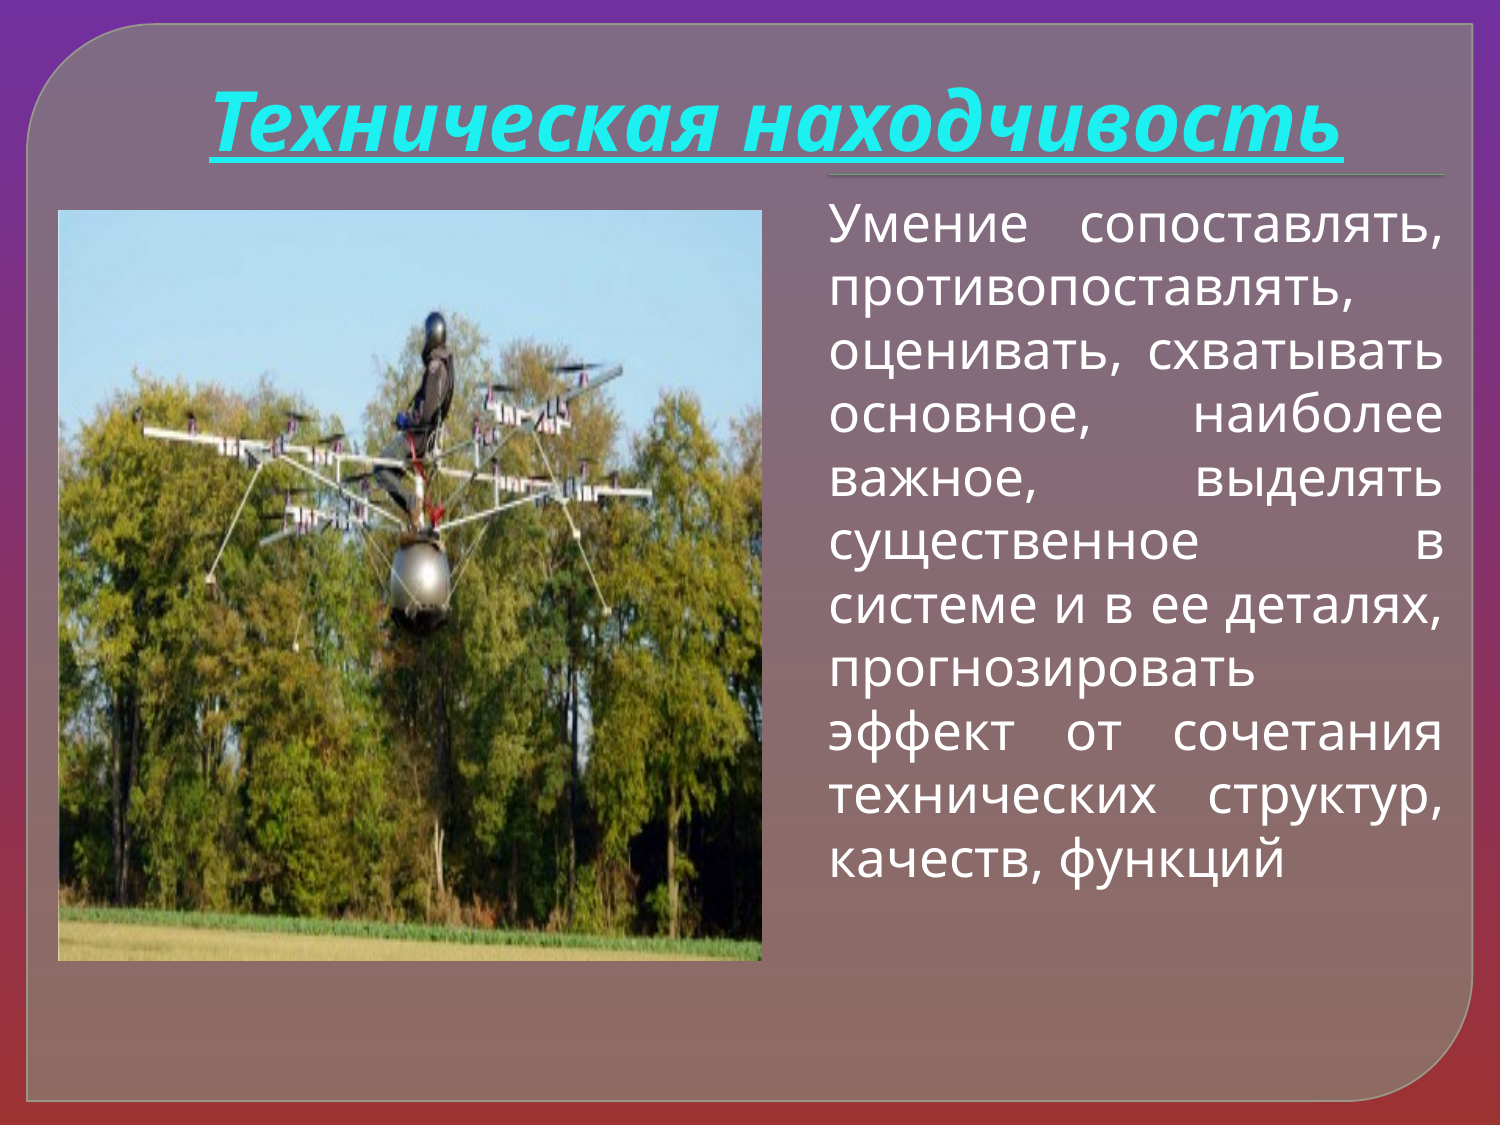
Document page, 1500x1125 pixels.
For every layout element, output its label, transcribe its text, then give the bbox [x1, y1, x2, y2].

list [58, 210, 762, 962]
title Техническая находчивость [93, 50, 1460, 175]
list Умение сопоставлять, противопоставлять, оценивать, схватывать основное, наиболее важное, выделять существенное в системе и в ее деталях, прогнозировать эффект от сочетания технических структур, качеств, функций [814, 181, 1460, 985]
